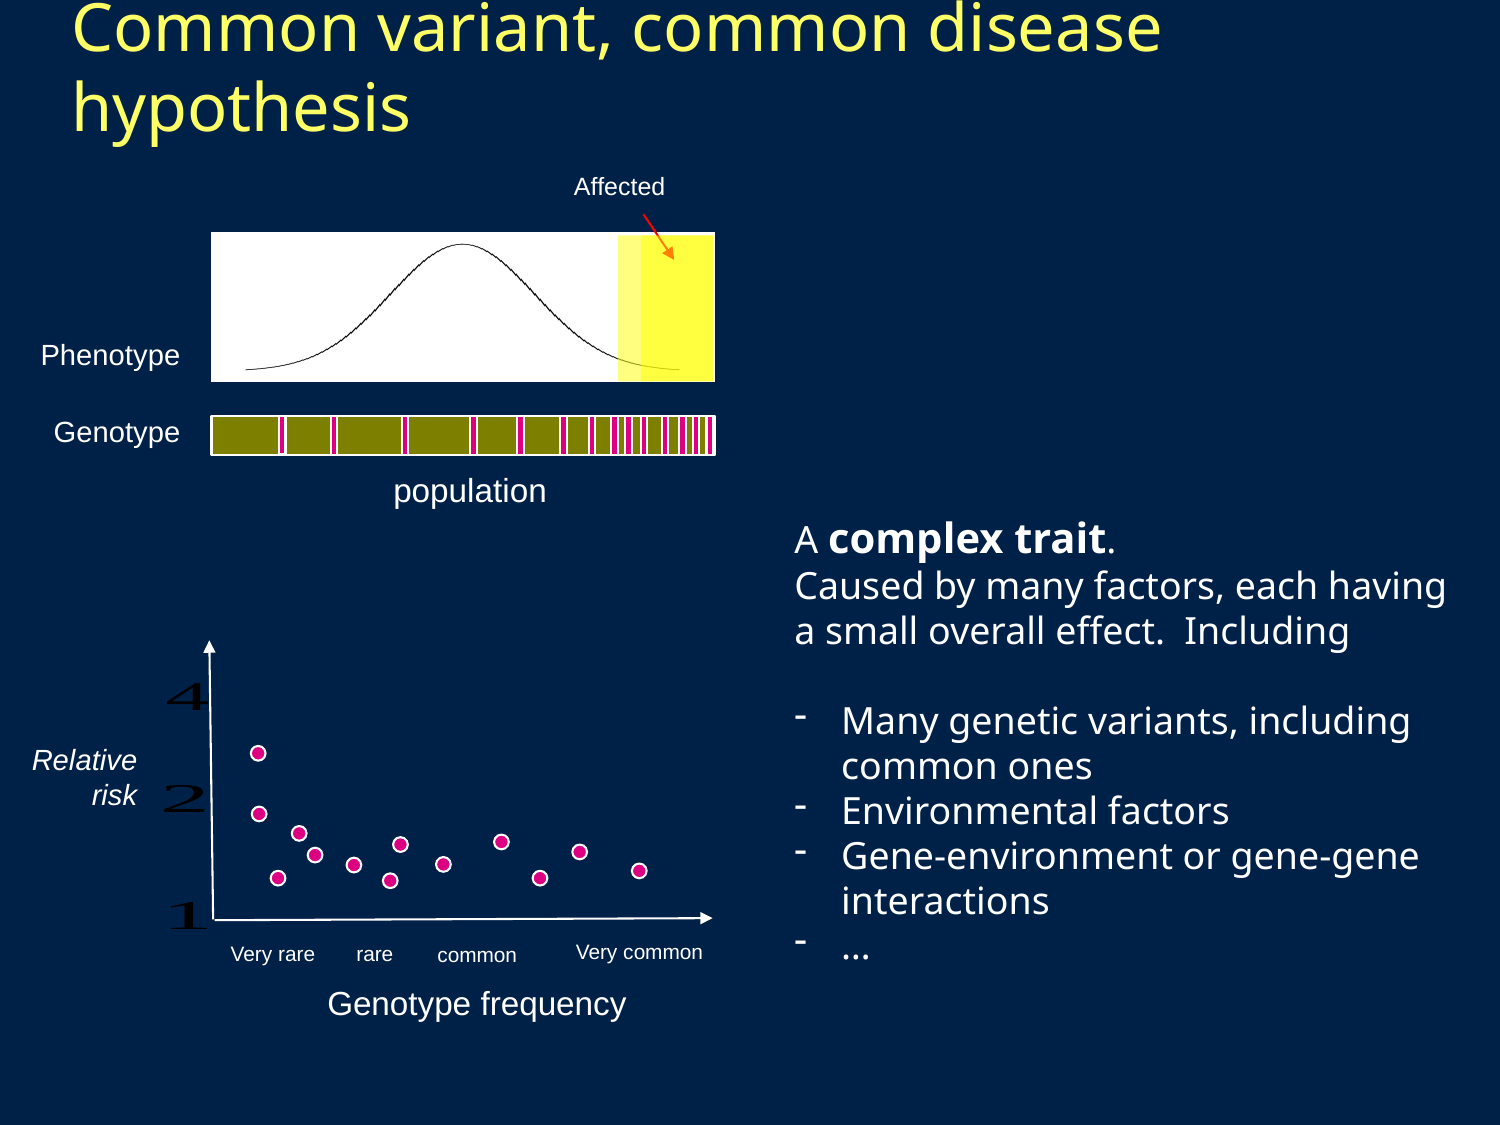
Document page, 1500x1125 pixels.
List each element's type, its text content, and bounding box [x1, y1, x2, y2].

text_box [643, 214, 675, 261]
text_box A complex trait. Caused by many factors, each having a small overall effect. Including Many genetic variants, including common ones Environmental factors Gene-environment or gene-gene interactions … [779, 504, 1464, 975]
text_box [7, 640, 720, 1031]
text_box Common variant, common disease hypothesis [56, 40, 1447, 153]
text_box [211, 232, 716, 518]
text_box Affected [558, 162, 681, 208]
text_box Genotype [38, 405, 196, 456]
text_box Phenotype [25, 328, 196, 379]
